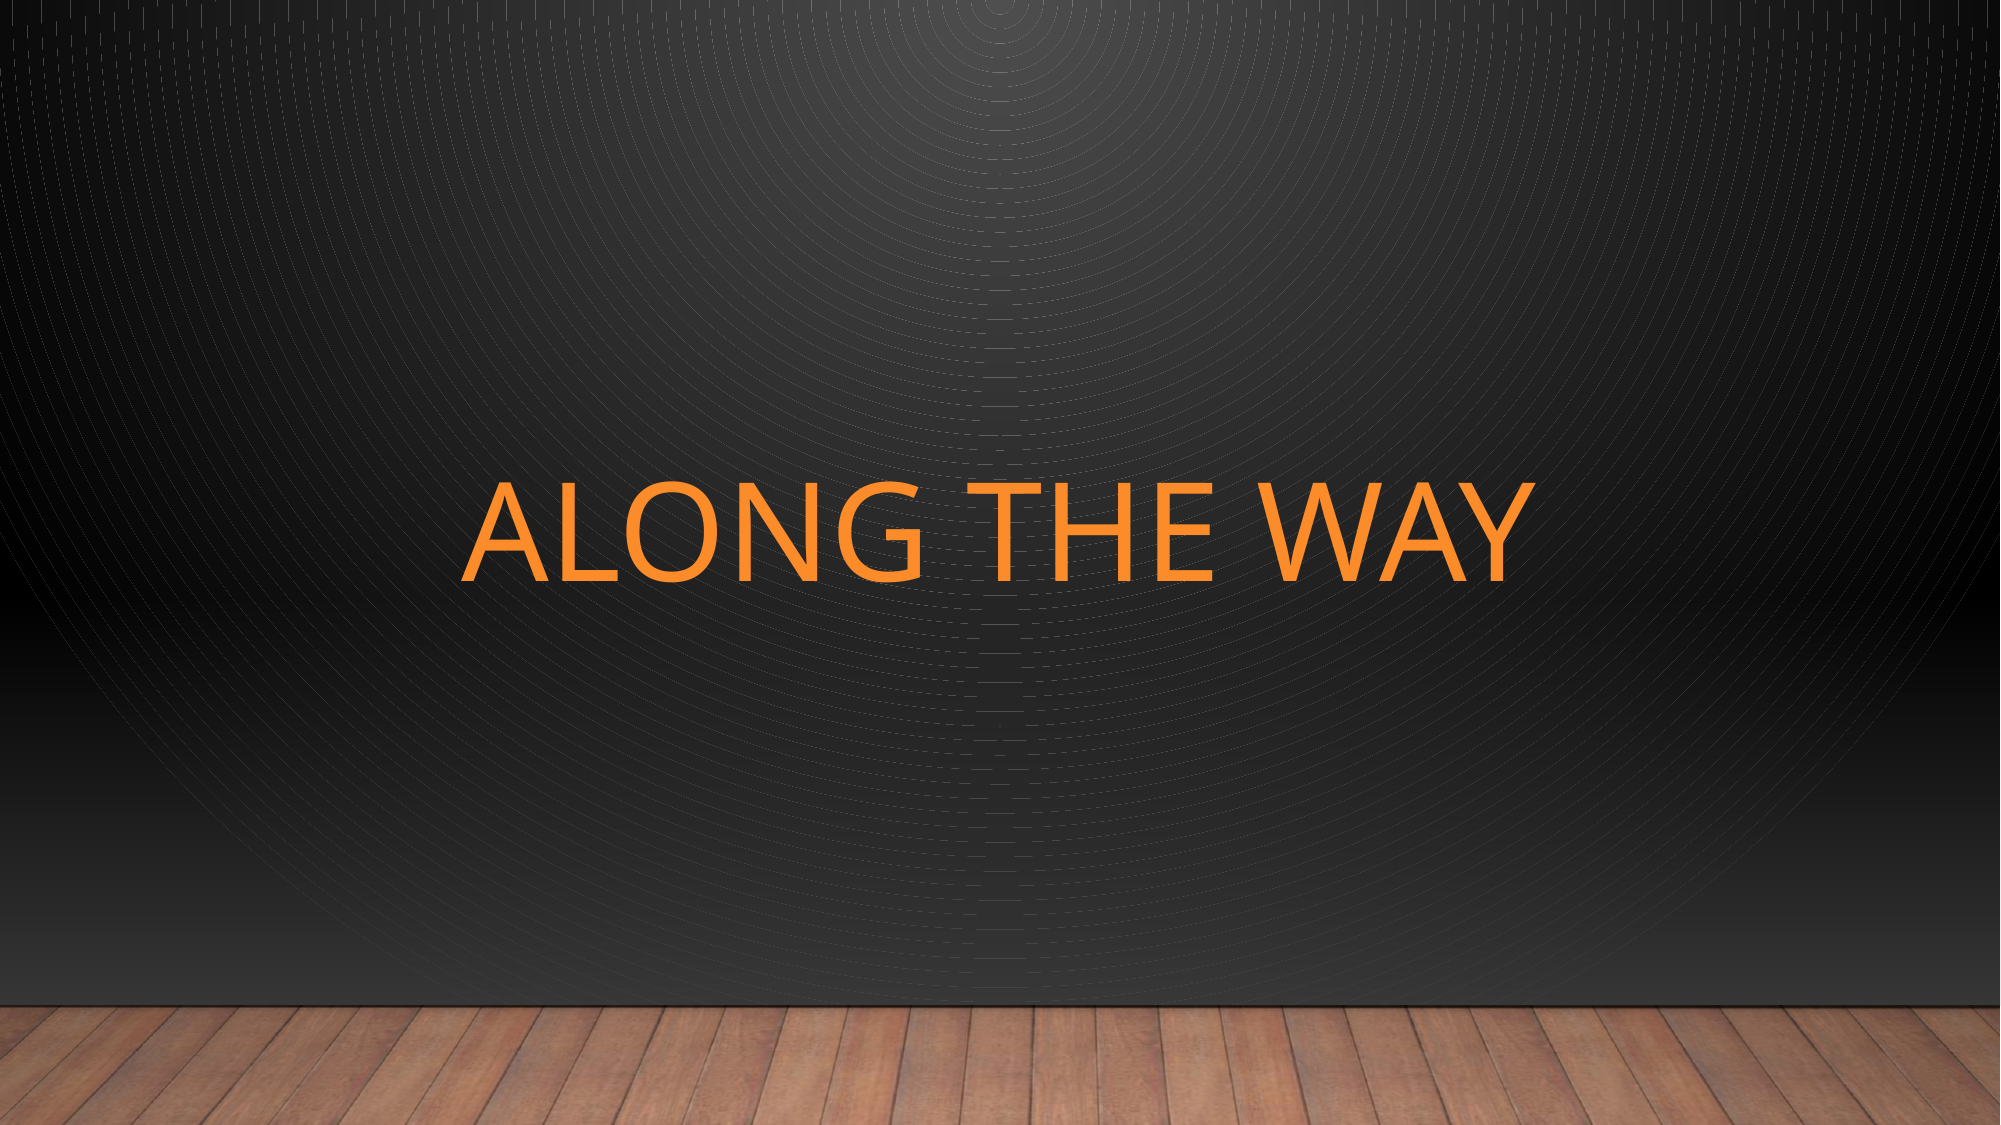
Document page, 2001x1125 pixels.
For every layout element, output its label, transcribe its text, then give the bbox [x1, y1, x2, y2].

picture [0, 1005, 2000, 1125]
title Along the way [291, 131, 1708, 611]
